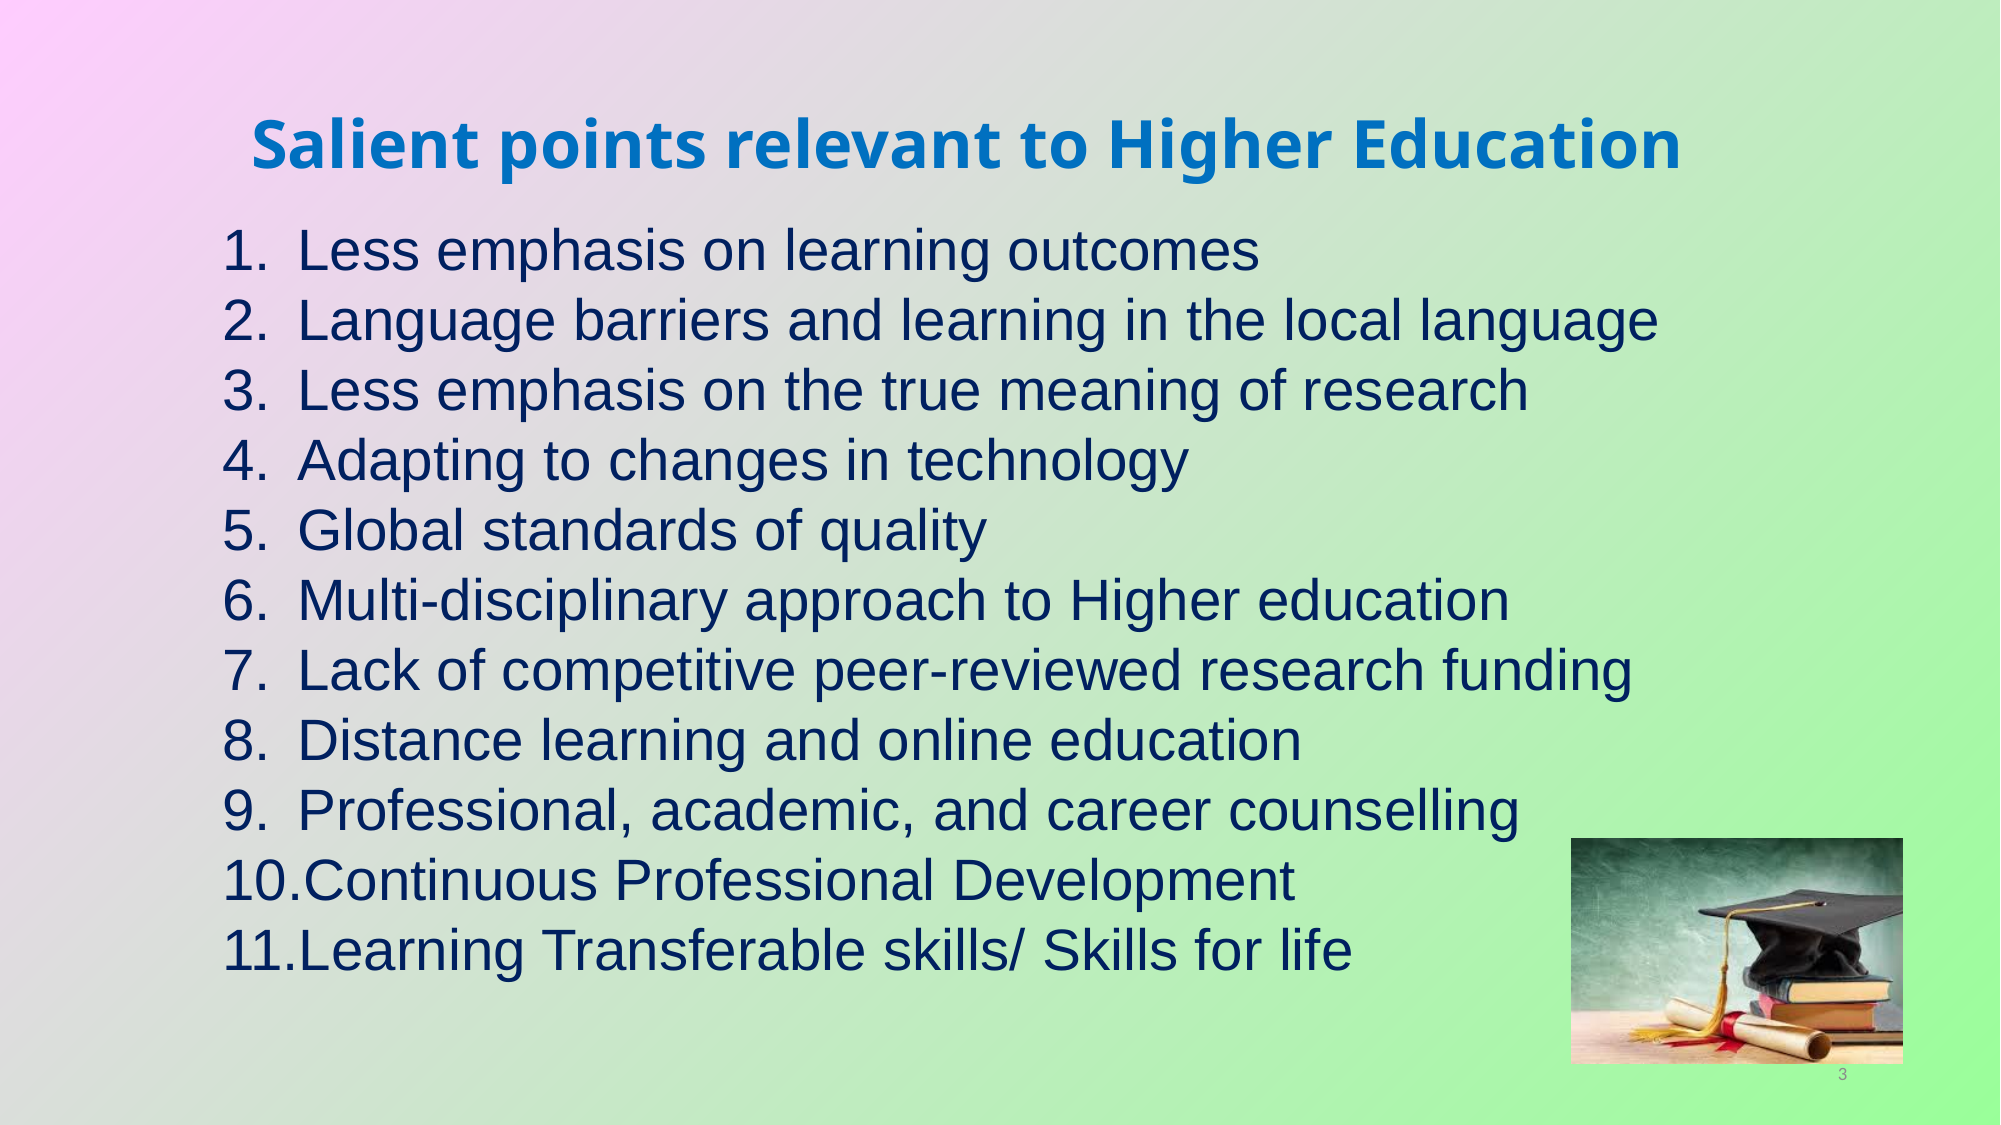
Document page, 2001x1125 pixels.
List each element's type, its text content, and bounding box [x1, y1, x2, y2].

text_box Salient points relevant to Higher Education [236, 103, 1821, 191]
slide_number 3 [1412, 1042, 1863, 1103]
picture [1571, 838, 1903, 1065]
text_box Less emphasis on learning outcomes Language barriers and learning in the local language Less emphasis on the true meaning of research Adapting to changes in technology Global standards of quality Multi-disciplinary approach to Higher education Lack of competitive peer-reviewed research funding Distance learning and online education Professional, academic, and career counselling Continuous Professional Development Learning Transferable skills/ Skills for life [207, 204, 1850, 1035]
